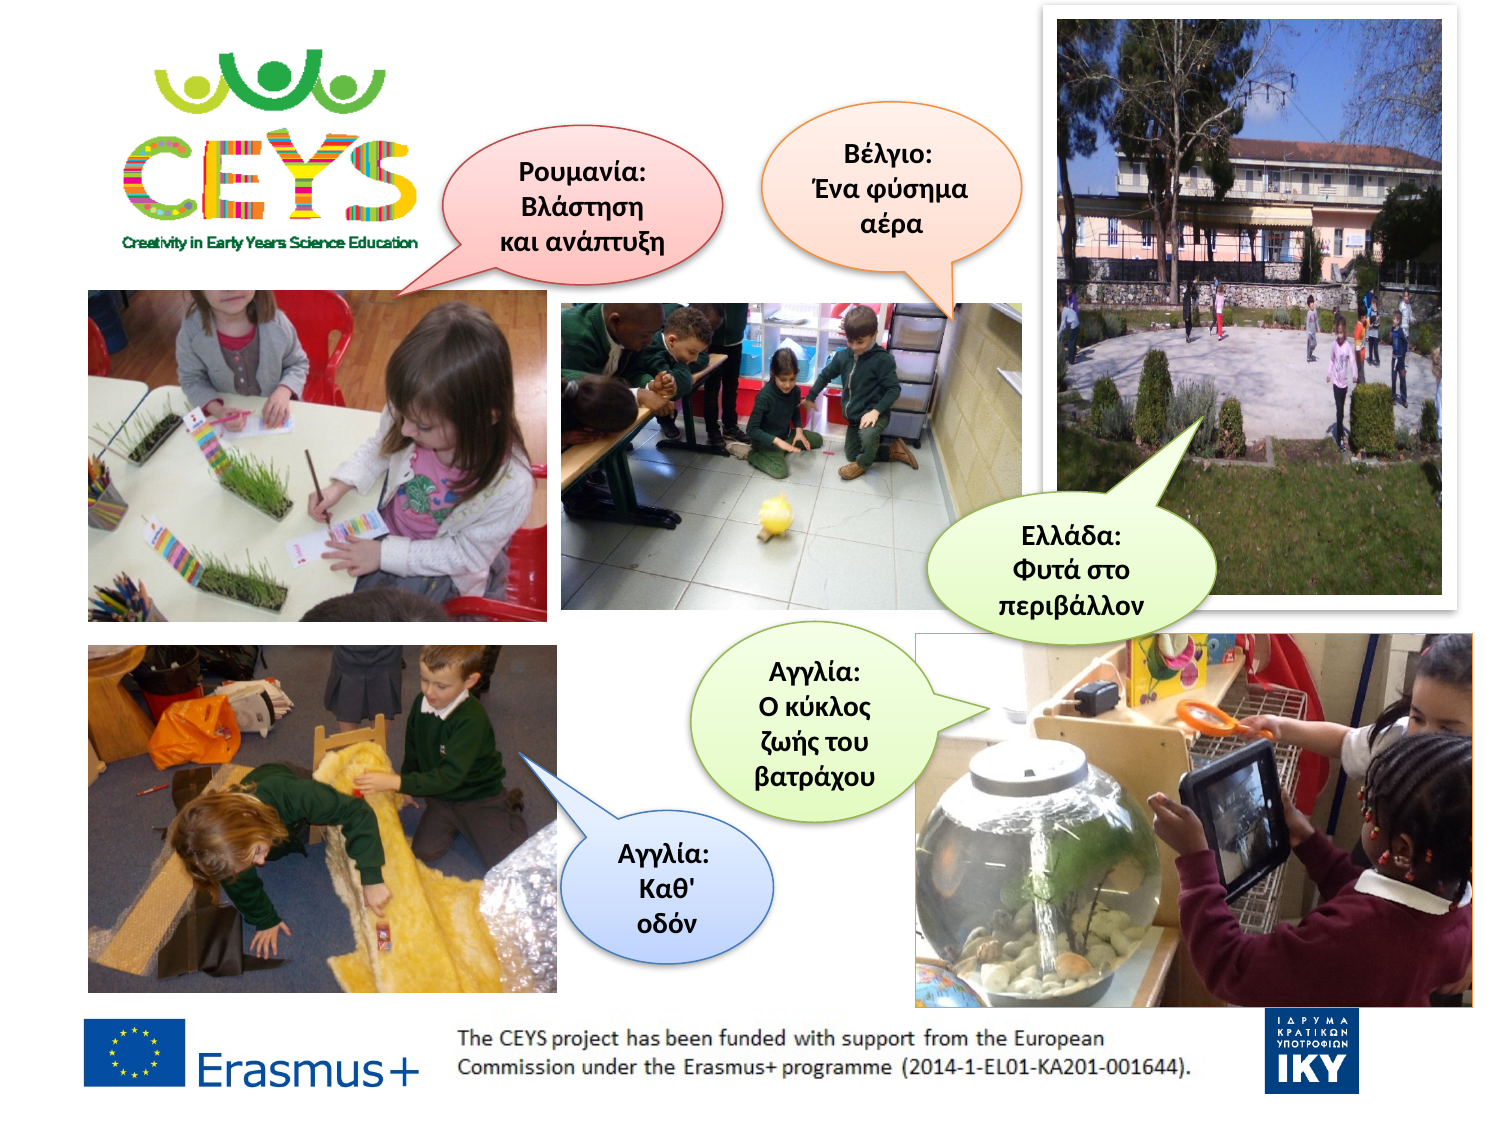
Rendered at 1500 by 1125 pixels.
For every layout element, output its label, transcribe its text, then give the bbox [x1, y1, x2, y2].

text_box Ρουμανία: Βλάστηση και ανάπτυξη [403, 124, 724, 289]
picture [560, 302, 1022, 611]
text_box Ελλάδα: Φυτά στο περιβάλλον [960, 491, 1201, 631]
picture [88, 290, 547, 622]
picture [88, 644, 557, 994]
picture [444, 633, 1473, 1097]
picture [64, 999, 438, 1106]
text_box Βέλγιο: Ένα φύσημα αέρα [760, 100, 1023, 301]
picture [1056, 18, 1443, 596]
text_box Αγγλία: Καθ' οδόν [561, 779, 775, 965]
text_box Αγγλία: Ο κύκλος ζωής του βατράχου [690, 620, 910, 824]
